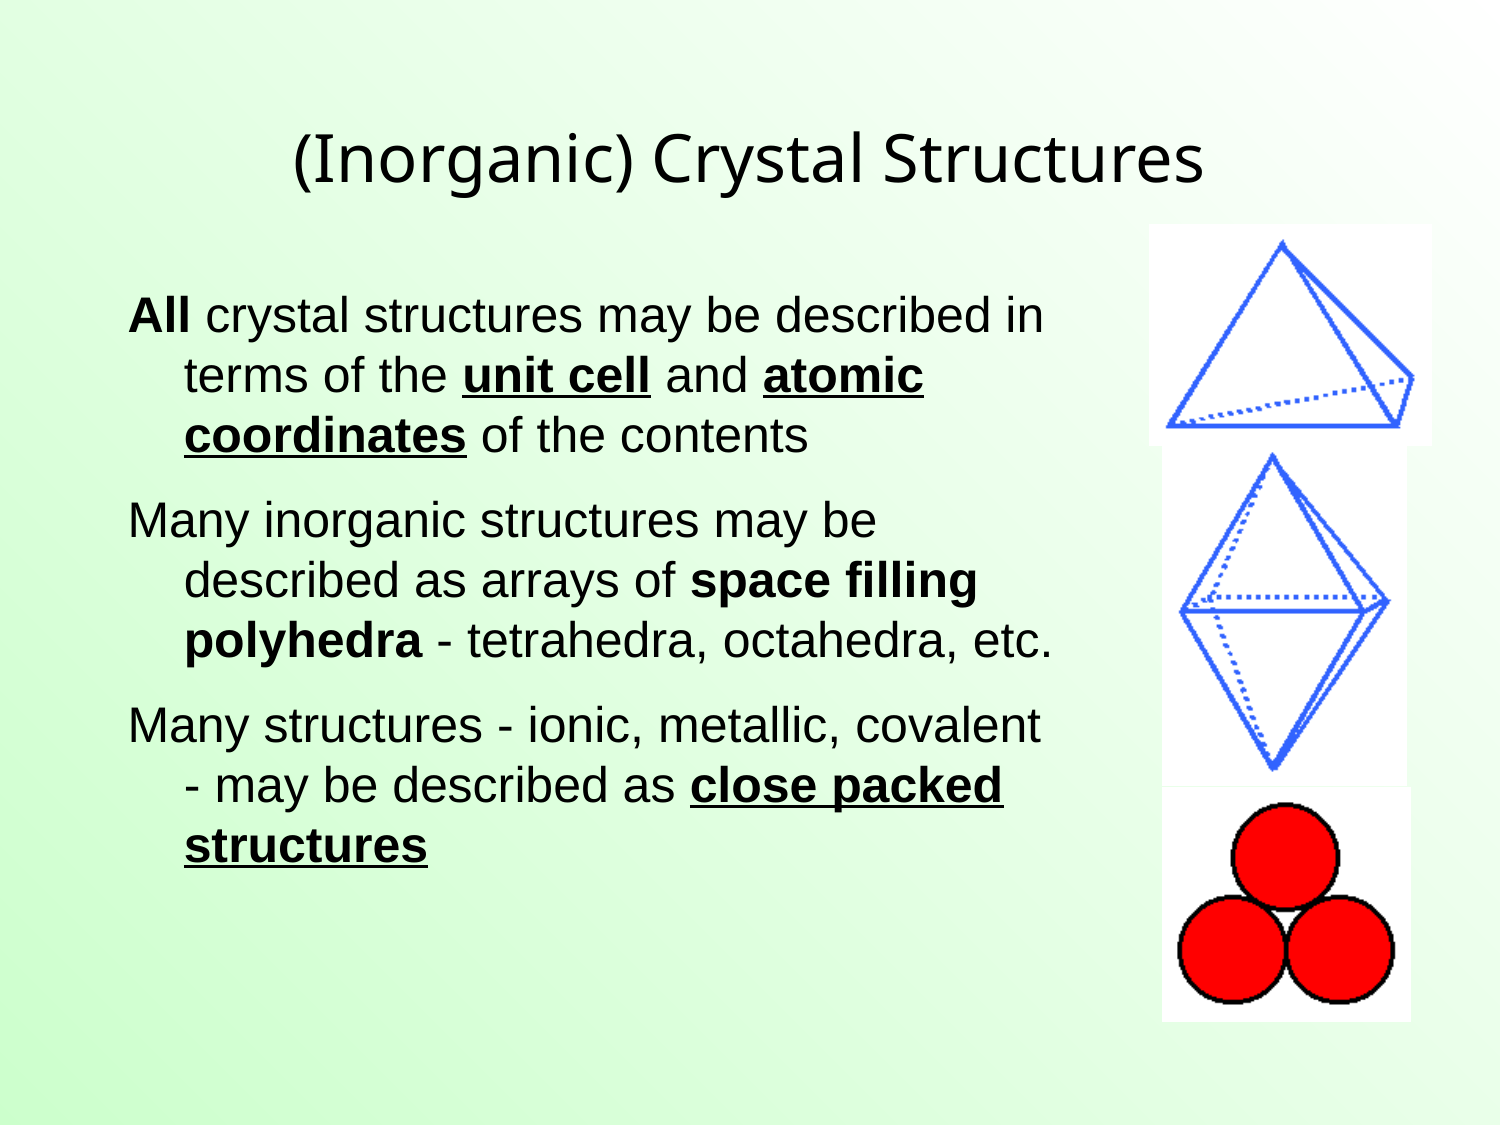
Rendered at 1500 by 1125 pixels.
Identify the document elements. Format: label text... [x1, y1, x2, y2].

title (Inorganic) Crystal Structures [112, 62, 1388, 250]
picture [1149, 224, 1432, 1023]
list All crystal structures may be described in terms of the unit cell and atomic coordinates of the contents Many inorganic structures may be described as arrays of space filling polyhedra - tetrahedra, octahedra, etc. Many structures - ionic, metallic, covalent - may be described as close packed structures [112, 275, 1088, 950]
